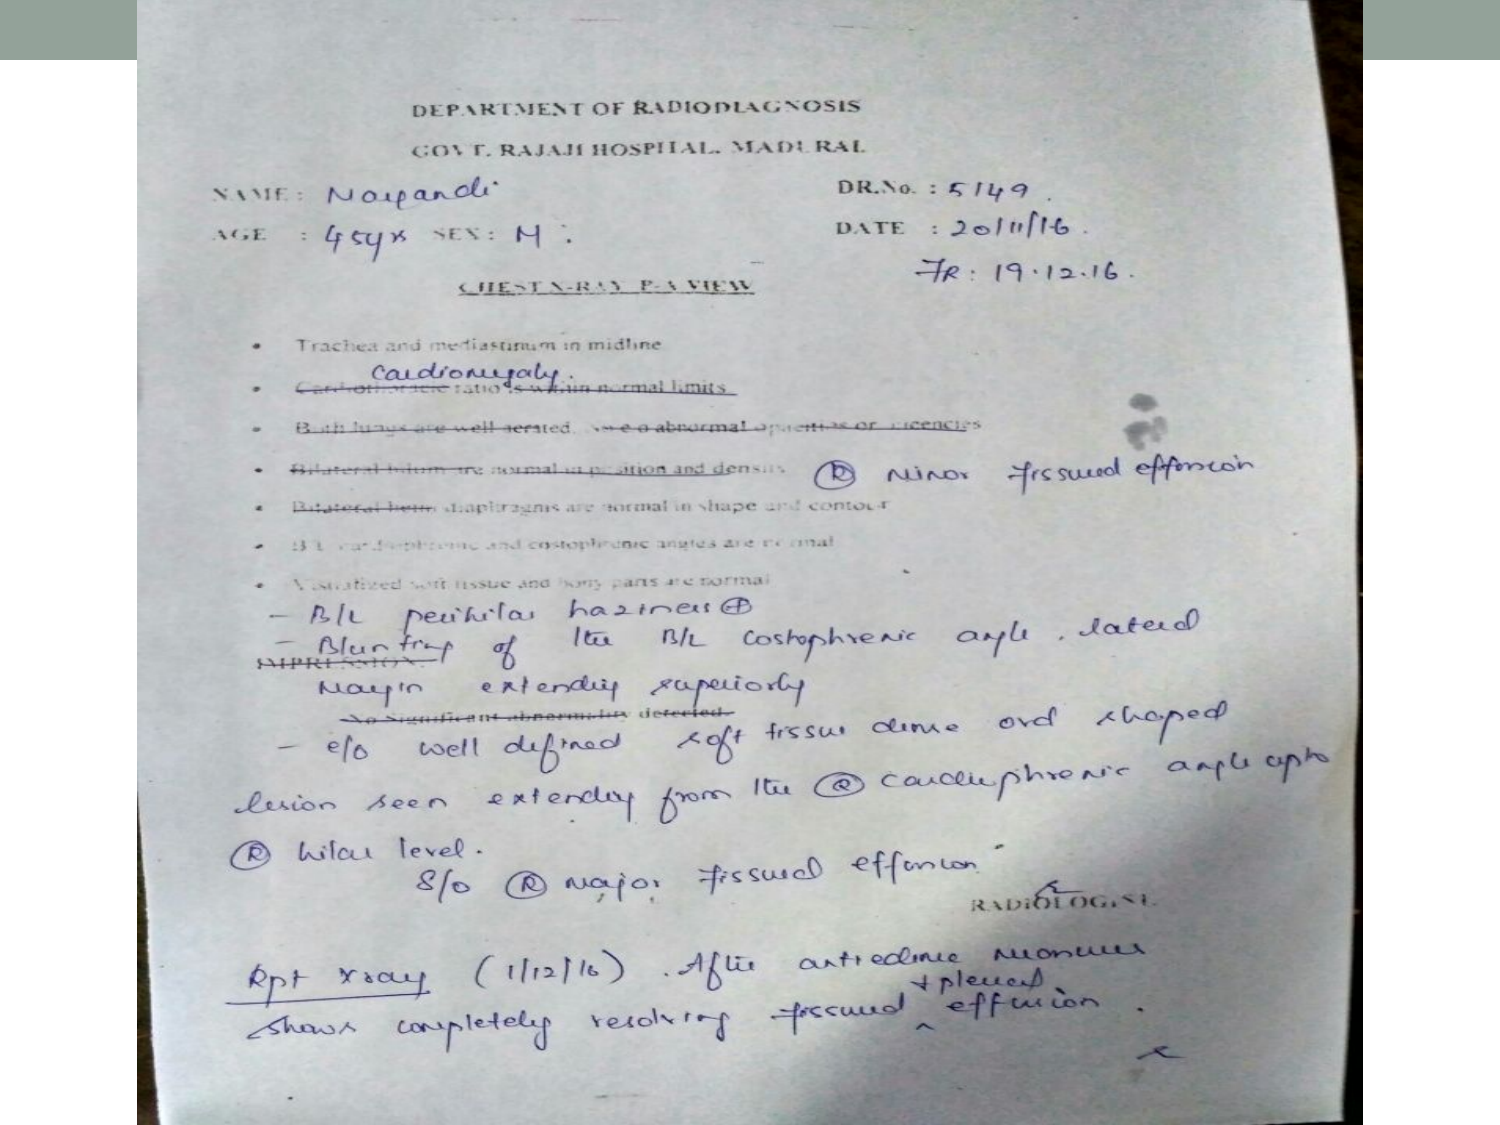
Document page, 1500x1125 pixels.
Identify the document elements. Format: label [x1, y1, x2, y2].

picture [137, 0, 1363, 1125]
